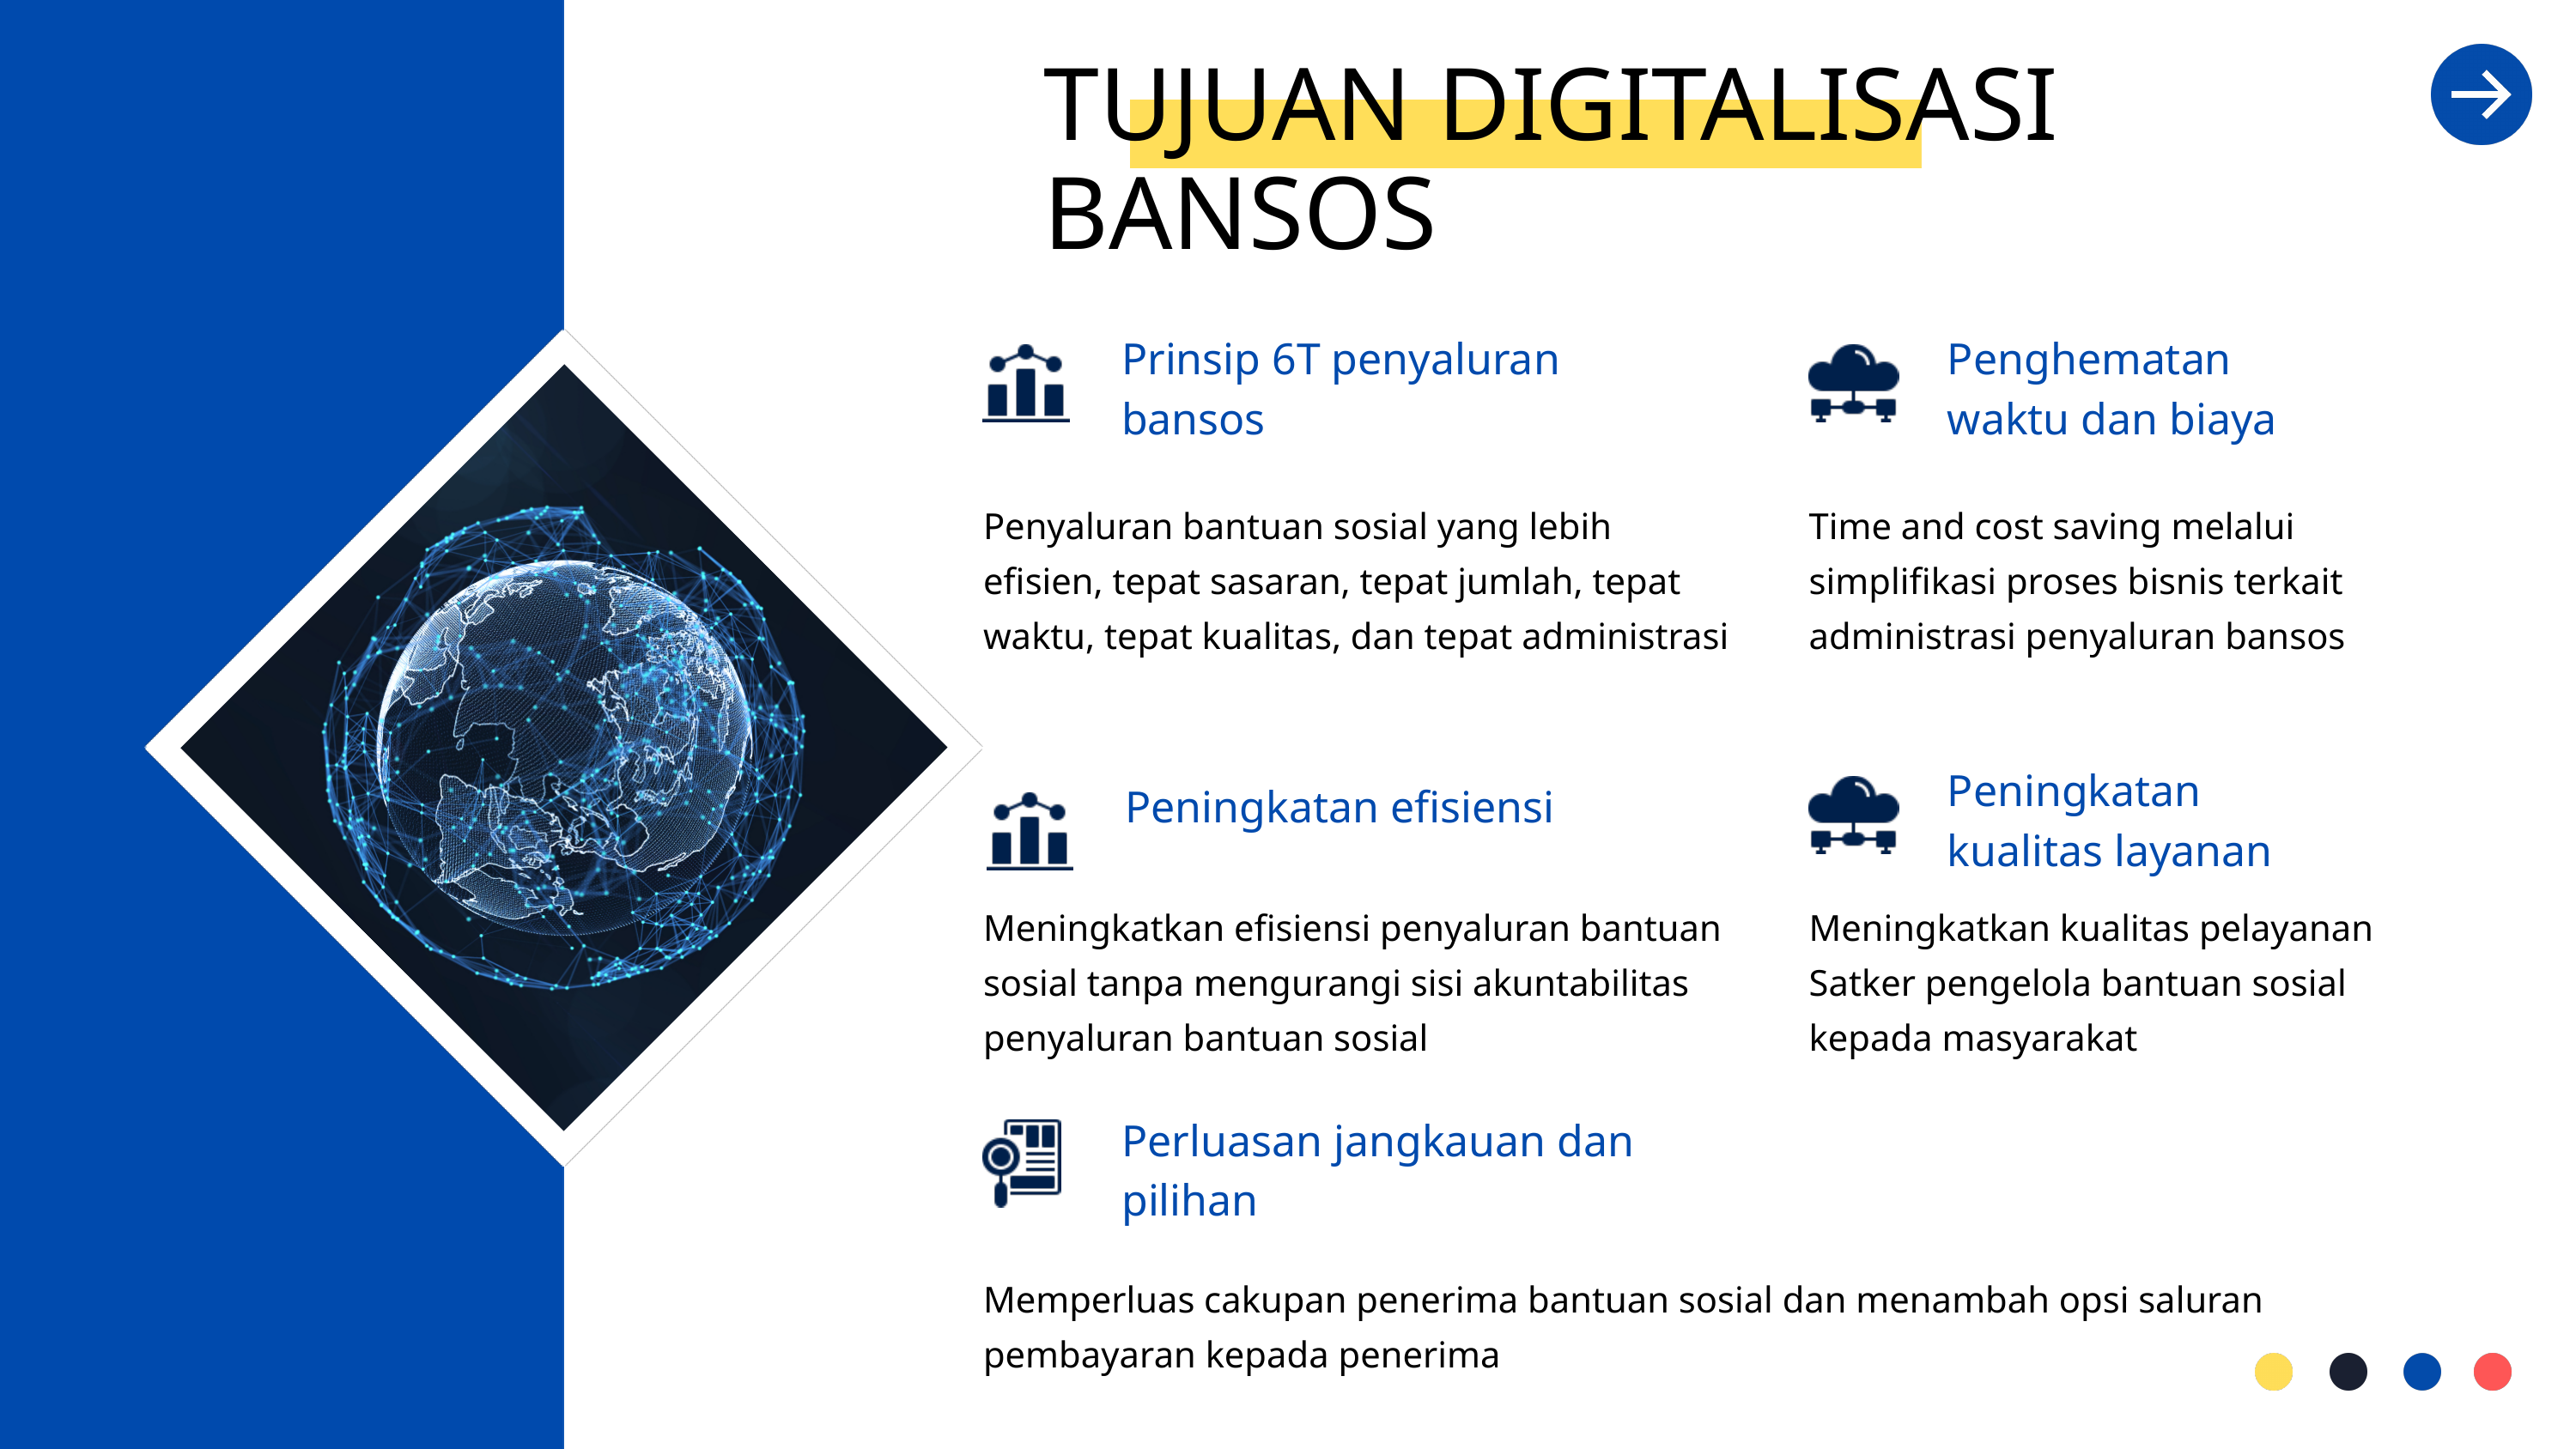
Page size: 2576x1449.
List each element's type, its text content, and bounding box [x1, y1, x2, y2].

picture [0, 0, 983, 1449]
text_box Memperluas cakupan penerima bantuan sosial dan menambah opsi saluran pembayaran kepada penerima [982, 1264, 2345, 1375]
picture [982, 344, 1070, 422]
text_box Prinsip 6T penyaluran bansos [1121, 323, 1586, 444]
picture [1808, 344, 1899, 422]
picture [2255, 1353, 2293, 1391]
text_box Penghematan waktu dan biaya [1947, 323, 2359, 444]
text_box Time and cost saving melalui simplifikasi proses bisnis terkait administrasi penyaluran bansos [1808, 491, 2475, 658]
text_box Penyaluran bantuan sosial yang lebih efisien, tepat sasaran, tepat jumlah, tepat waktu, tepat kualitas, dan tepat administrasi [982, 491, 1741, 658]
picture [2330, 1353, 2367, 1391]
text_box Meningkatkan efisiensi penyaluran bantuan sosial tanpa mengurangi sisi akuntabilitas penyaluran bantuan sosial [982, 893, 1741, 1058]
text_box Meningkatkan kualitas pelayanan Satker pengelola bantuan sosial kepada masyarakat [1808, 893, 2475, 1058]
picture [2474, 1353, 2512, 1391]
text_box TUJUAN DIGITALISASI BANSOS [1043, 51, 2202, 270]
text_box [292, 476, 835, 1020]
text_box Peningkatan kualitas layanan [1947, 755, 2359, 876]
picture [982, 1119, 1061, 1208]
picture [1808, 776, 1899, 854]
picture [1130, 100, 1923, 168]
text_box Perluasan jangkauan dan pilihan [1121, 1104, 1747, 1225]
text_box Peningkatan efisiensi [1125, 771, 1589, 832]
picture [2430, 44, 2532, 145]
picture [986, 792, 1074, 870]
picture [2403, 1353, 2441, 1391]
